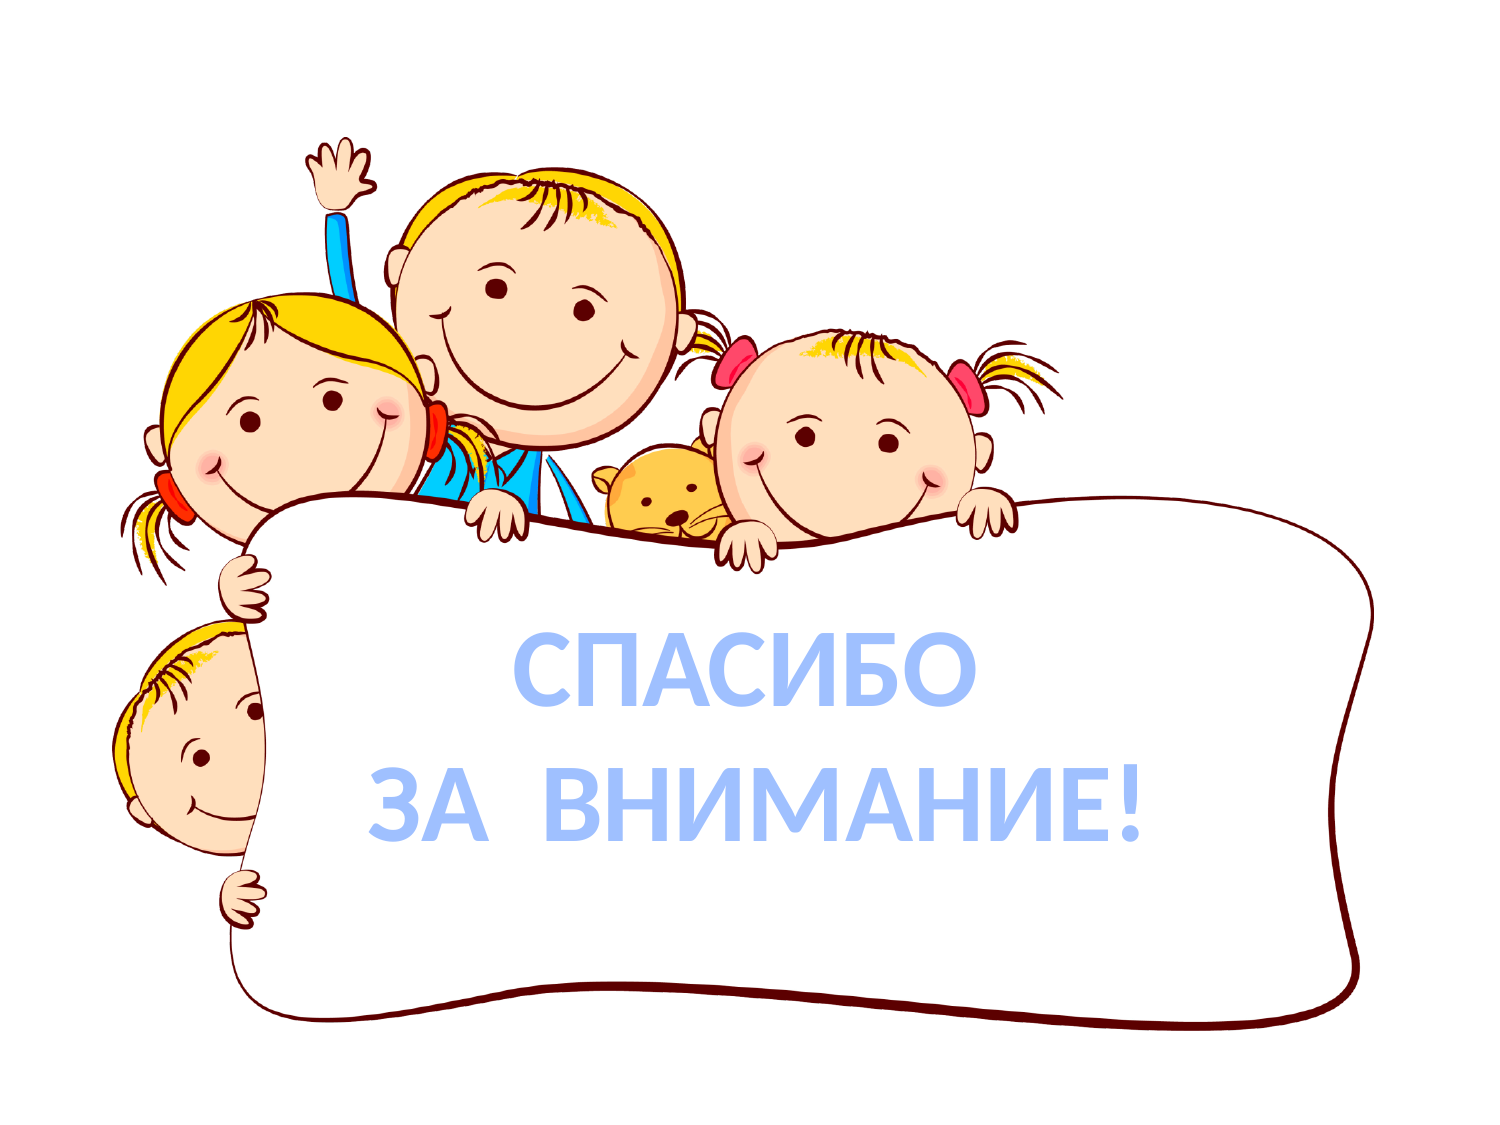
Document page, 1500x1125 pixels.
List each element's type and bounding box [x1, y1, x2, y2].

list [111, 136, 1375, 1031]
